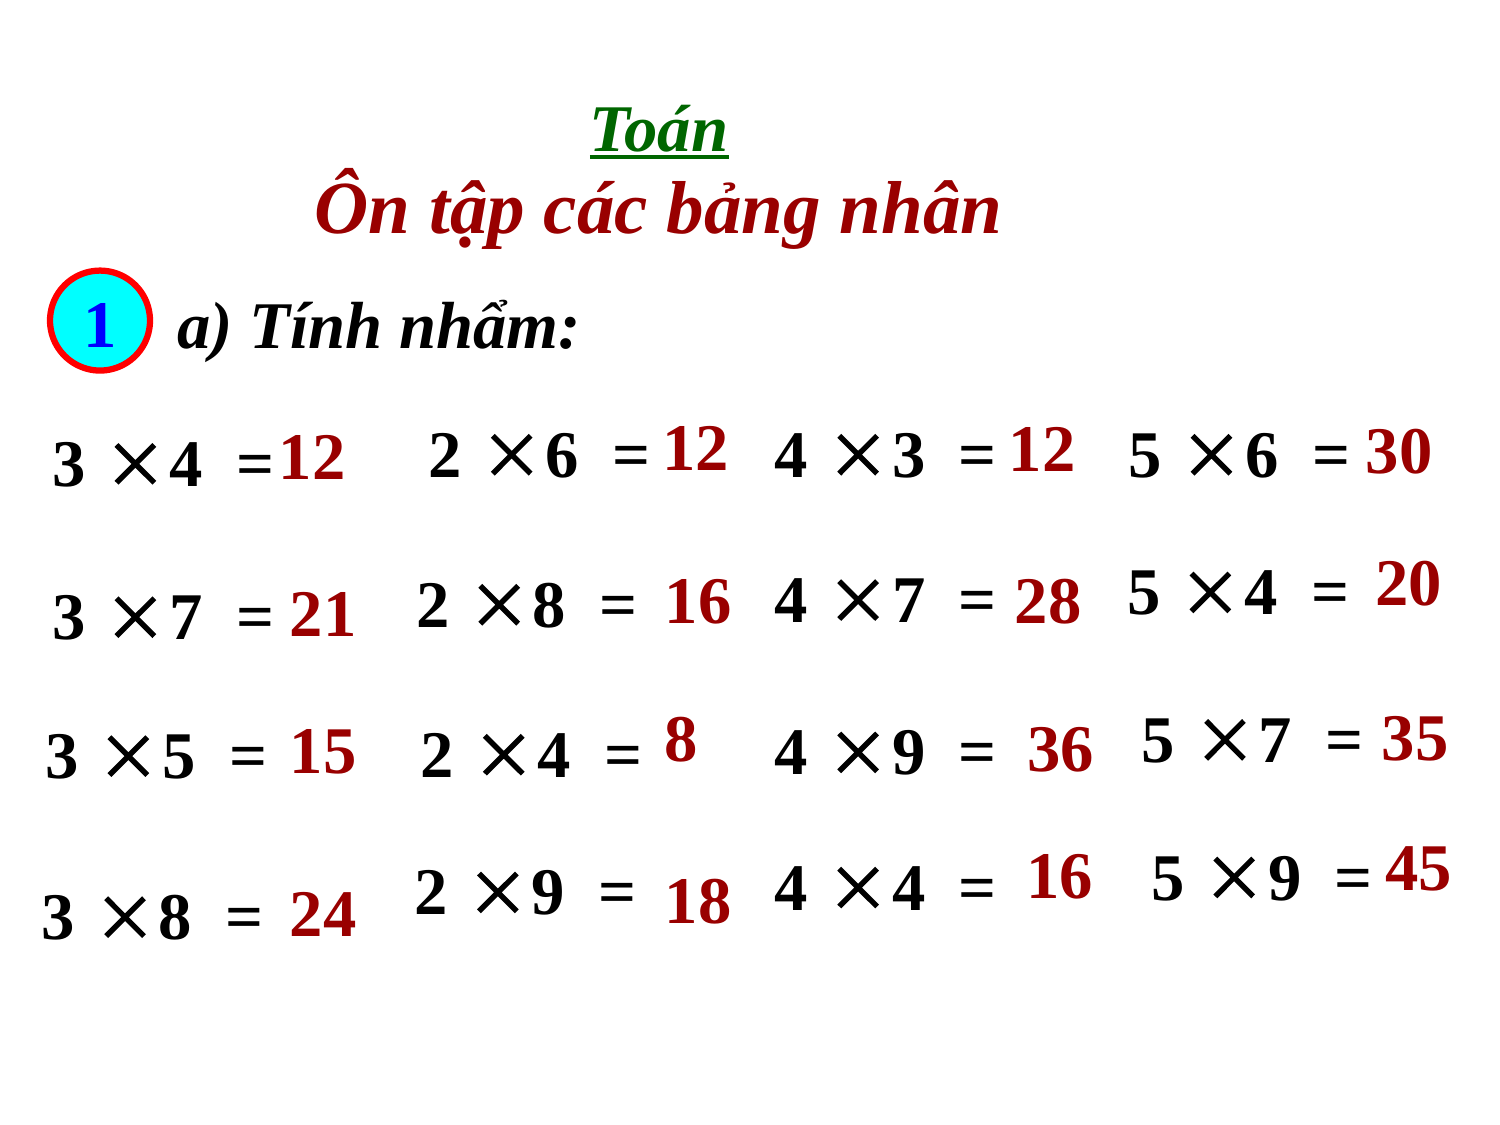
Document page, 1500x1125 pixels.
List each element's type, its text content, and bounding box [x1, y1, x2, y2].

text_box 16 [1011, 824, 1124, 920]
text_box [37, 562, 313, 663]
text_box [759, 545, 1036, 646]
text_box 45 [1370, 815, 1483, 911]
text_box 12 [994, 397, 1107, 493]
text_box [413, 399, 690, 501]
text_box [759, 832, 1036, 933]
text_box 15 [304, 699, 388, 795]
text_box 16 [677, 549, 754, 645]
text_box 8 [650, 687, 763, 783]
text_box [26, 862, 303, 963]
text_box 12 [647, 396, 761, 492]
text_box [401, 549, 677, 651]
text_box 1 [50, 270, 151, 371]
text_box 36 [1036, 697, 1125, 793]
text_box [1126, 684, 1403, 786]
text_box a) Tính nhẩm: [162, 274, 613, 370]
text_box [1113, 399, 1389, 501]
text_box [405, 699, 681, 801]
text_box 21 [313, 562, 388, 658]
text_box 28 [1040, 549, 1111, 645]
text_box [759, 399, 1036, 501]
text_box Toán [575, 77, 850, 150]
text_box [30, 701, 306, 802]
text_box 24 [305, 862, 388, 958]
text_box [1112, 537, 1388, 638]
text_box Ôn tập các bảng nhân [299, 150, 1038, 256]
text_box 35 [1406, 686, 1480, 781]
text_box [759, 697, 1036, 798]
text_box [399, 837, 676, 938]
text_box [37, 408, 313, 510]
text_box 20 [1360, 531, 1473, 627]
text_box 30 [1389, 399, 1464, 495]
text_box 12 [263, 405, 377, 501]
text_box 18 [675, 849, 763, 945]
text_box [1135, 822, 1412, 923]
